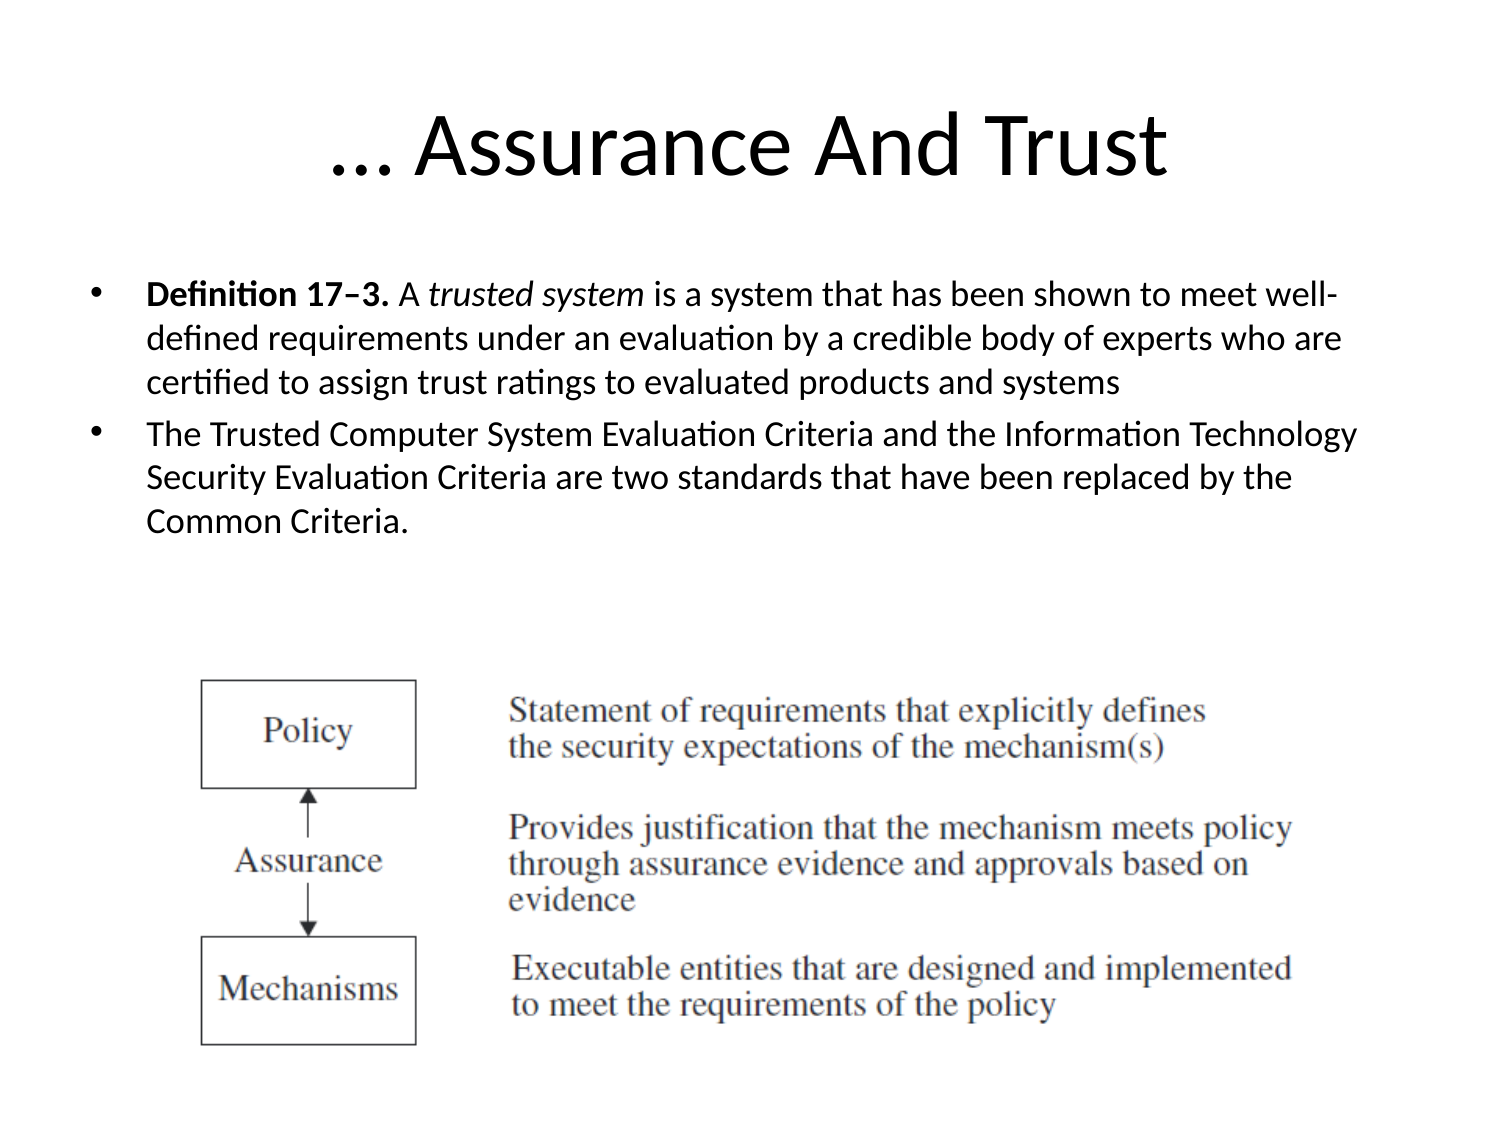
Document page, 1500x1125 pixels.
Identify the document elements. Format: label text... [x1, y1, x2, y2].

list Definition 17–3. A trusted system is a system that has been shown to meet well-defined requirements under an evaluation by a credible body of experts who are certified to assign trust ratings to evaluated products and systems The Trusted Computer System Evaluation Criteria and the Information Technology Security Evaluation Criteria are two standards that have been replaced by the Common Criteria. [75, 262, 1425, 551]
picture [151, 633, 1349, 1078]
title … Assurance And Trust [75, 45, 1425, 233]
